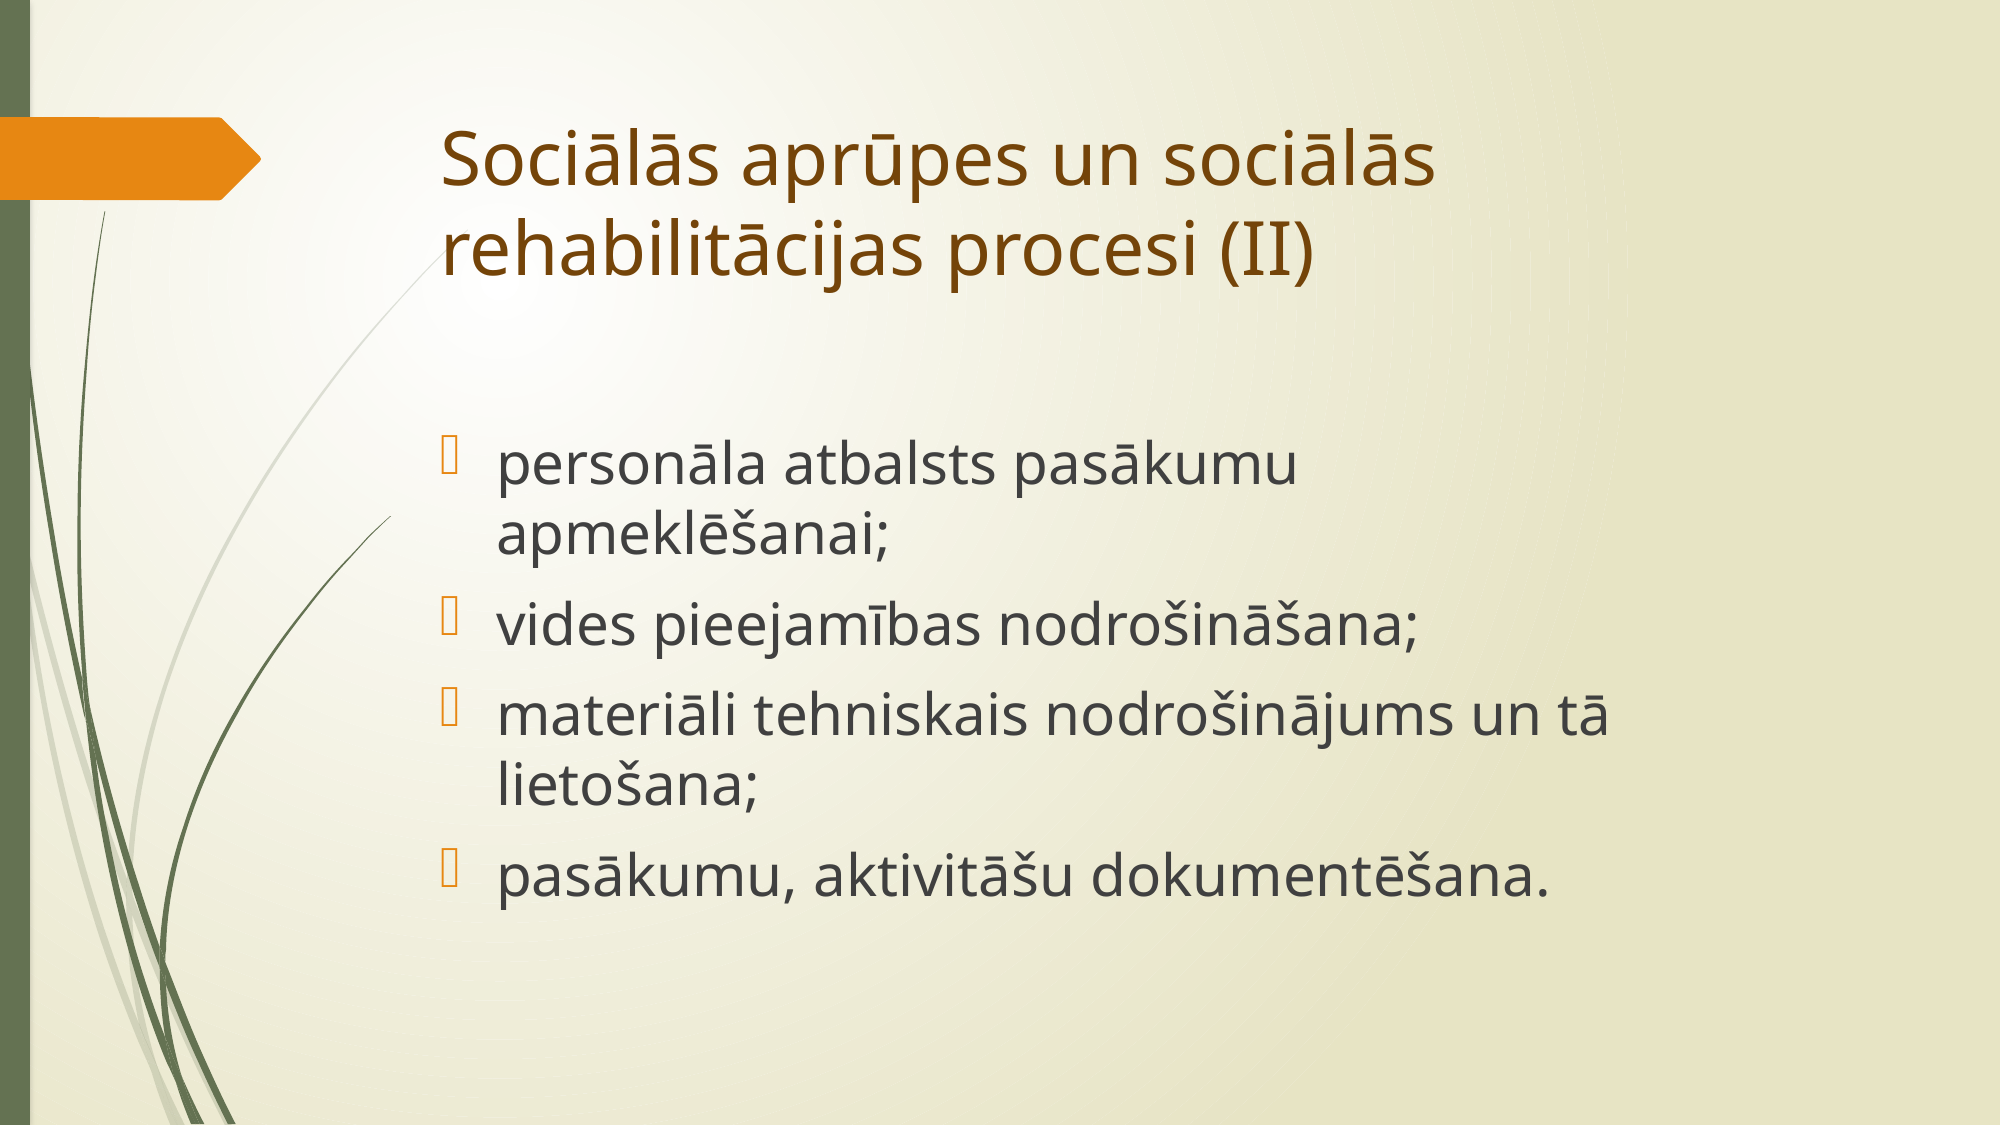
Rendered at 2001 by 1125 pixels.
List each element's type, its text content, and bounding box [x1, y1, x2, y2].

title Sociālās aprūpes un sociālās rehabilitācijas procesi (II) [425, 102, 1888, 313]
list personāla atbalsts pasākumu apmeklēšanai; vides pieejamības nodrošināšana; materiāli tehniskais nodrošinājums un tā lietošana; pasākumu, aktivitāšu dokumentēšana. [424, 418, 1685, 970]
